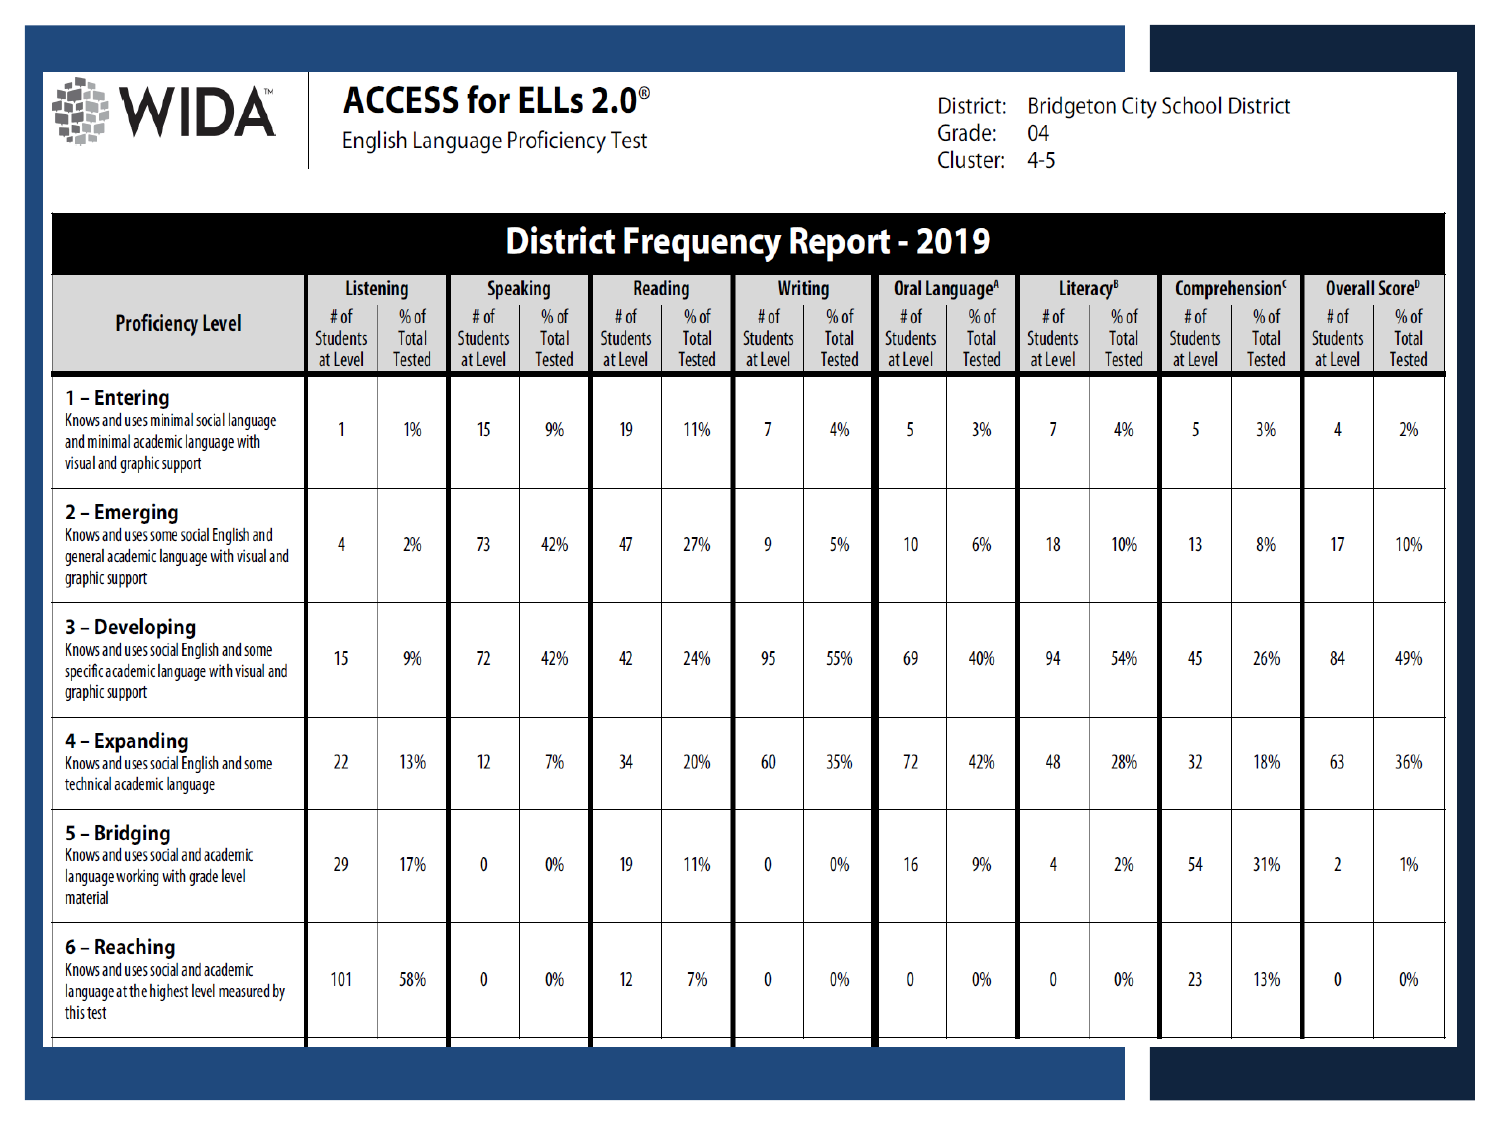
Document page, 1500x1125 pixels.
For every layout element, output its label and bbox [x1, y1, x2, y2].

picture [43, 71, 1457, 1047]
